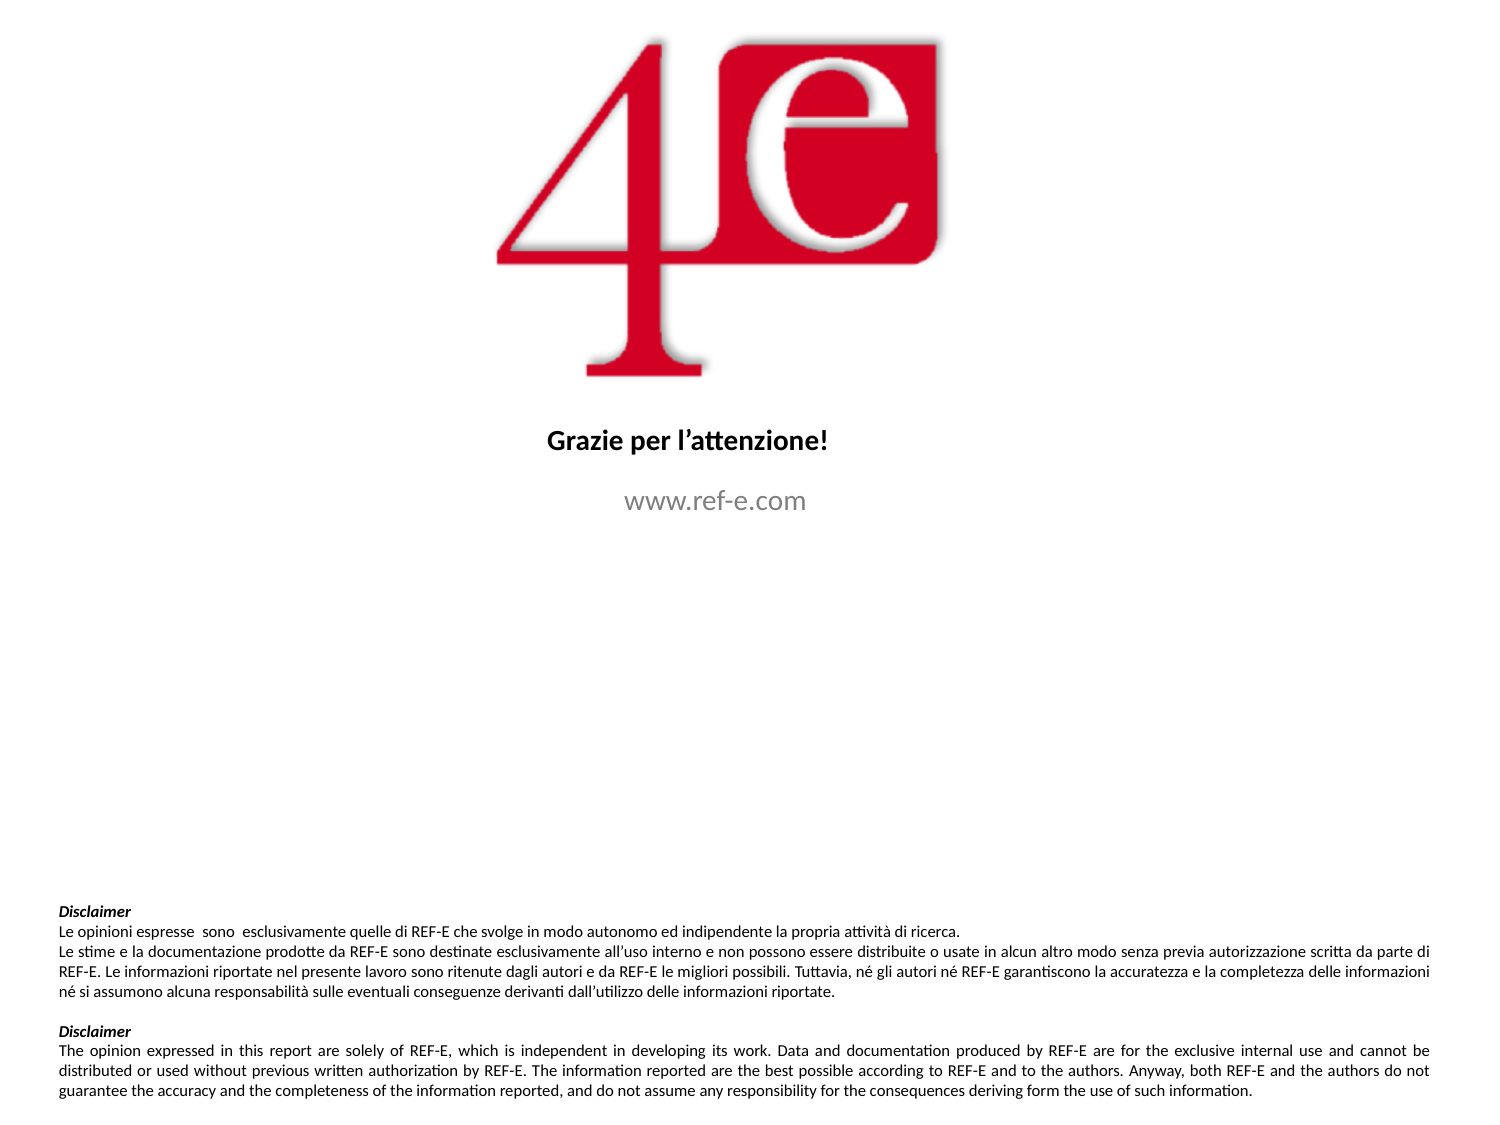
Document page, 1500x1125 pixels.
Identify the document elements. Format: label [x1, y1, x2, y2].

picture [481, 33, 950, 384]
